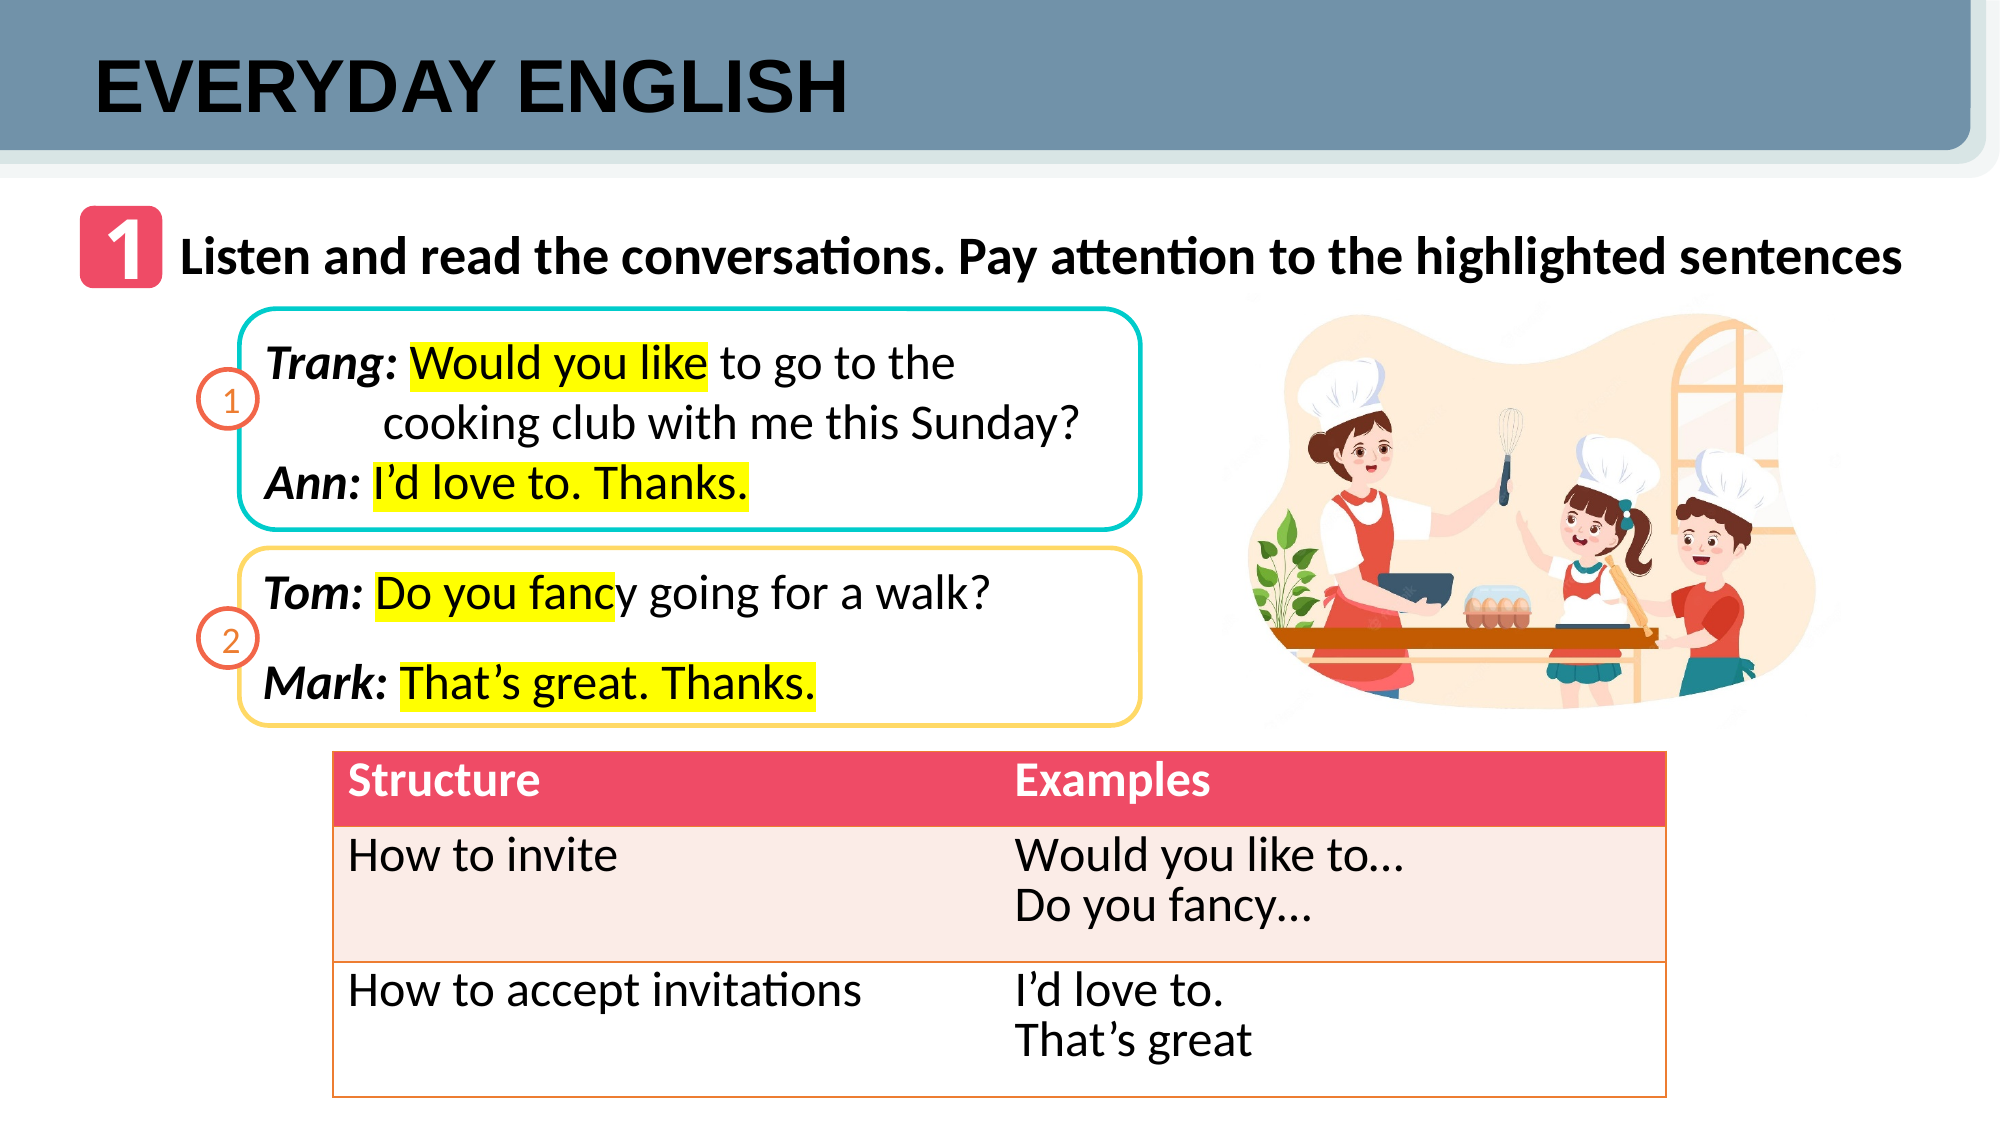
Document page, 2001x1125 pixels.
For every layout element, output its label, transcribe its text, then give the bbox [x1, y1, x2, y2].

table_cell Would you like to… Do you fancy… [1000, 827, 1665, 961]
table_cell How to invite [334, 827, 1000, 961]
table_header Examples [1000, 752, 1665, 826]
text_box Listen and read the conversations. Pay attention to the highlighted sentences [165, 212, 1971, 293]
text_box Tom: Do you fancy going for a walk? Mark: That’s great. Thanks. [238, 546, 1142, 727]
table_header Structure [334, 752, 1000, 826]
text_box 1 [88, 189, 154, 304]
table_cell I’d love to. That’s great [1000, 963, 1665, 1096]
text_box [154, 205, 164, 289]
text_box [0, 0, 2000, 178]
table_cell How to accept invitations [334, 963, 1000, 1096]
picture [1222, 293, 1841, 729]
text_box 1 [197, 368, 259, 430]
text_box 2 [197, 607, 259, 669]
text_box [78, 205, 88, 289]
text_box Trang: Would you like to go to the cooking club with me this Sunday? Ann: I’d love to. Thanks. [238, 307, 1142, 531]
